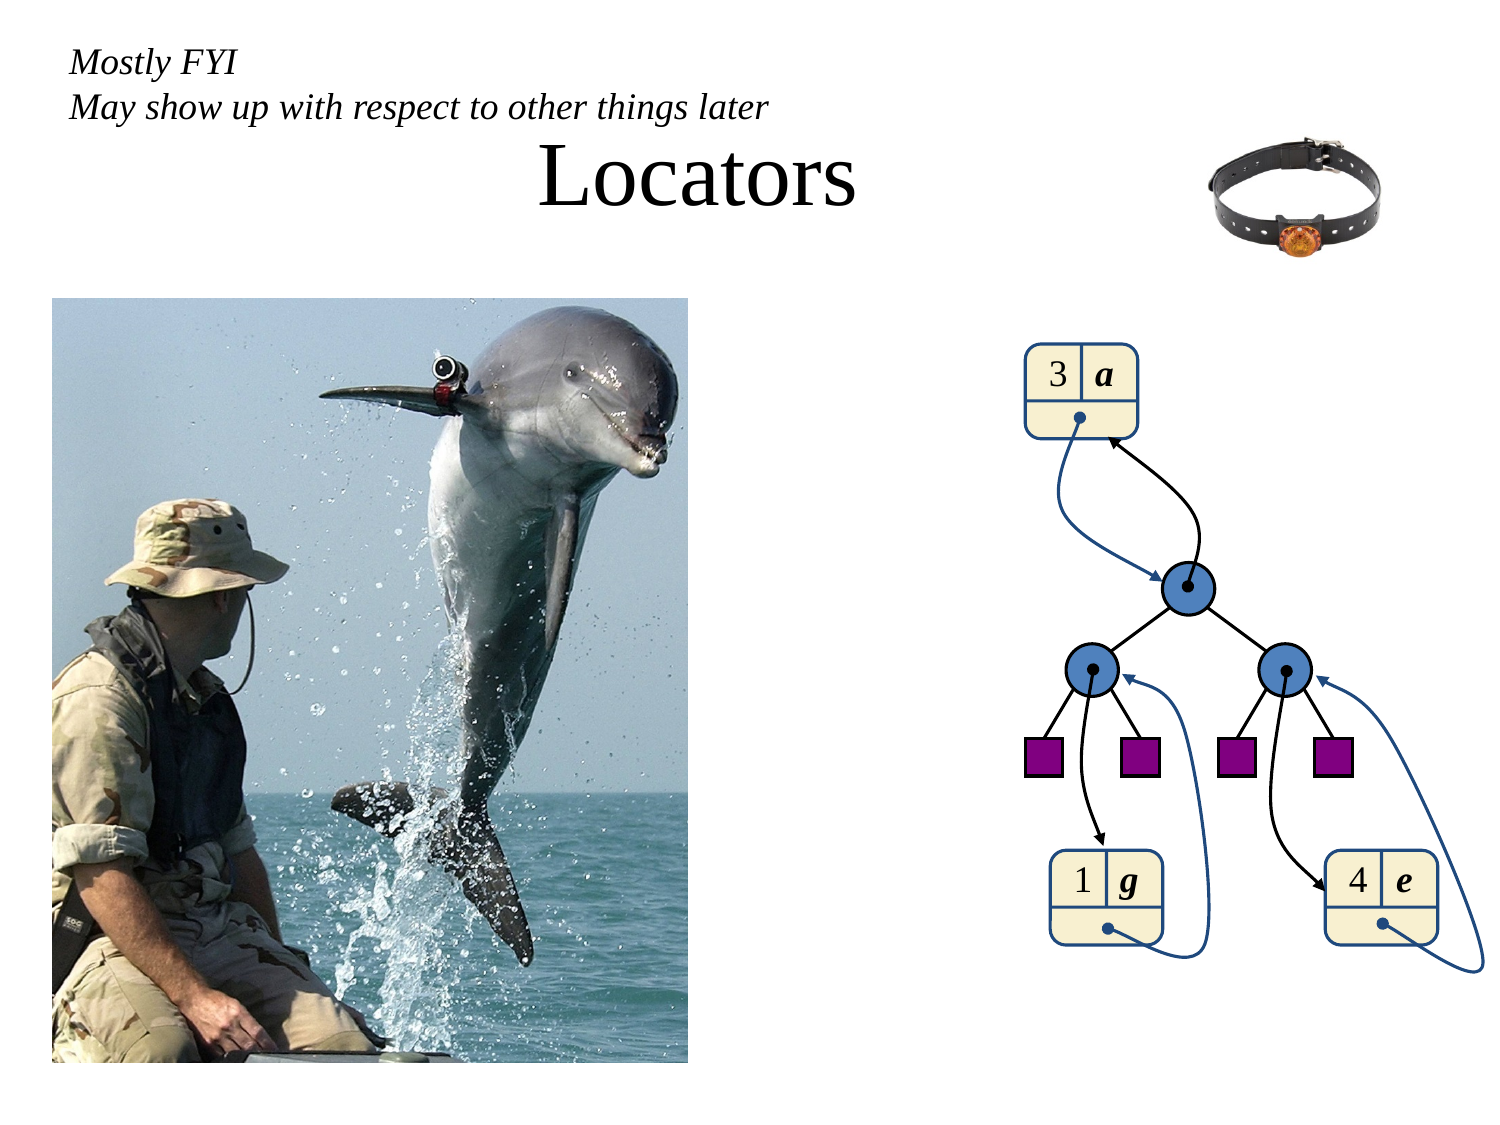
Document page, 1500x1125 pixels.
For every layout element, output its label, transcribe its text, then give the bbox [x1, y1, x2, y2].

text_box [1081, 663, 1106, 847]
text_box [1303, 689, 1334, 737]
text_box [1043, 689, 1074, 737]
text_box [1058, 447, 1163, 582]
text_box [1025, 738, 1063, 776]
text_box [1110, 689, 1141, 737]
text_box [1314, 743, 1342, 776]
text_box Mostly FYI May show up with respect to other things later [54, 29, 785, 134]
text_box [1112, 447, 1200, 593]
picture [1196, 99, 1396, 299]
text_box [1112, 673, 1210, 958]
text_box [1270, 664, 1319, 889]
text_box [1236, 689, 1267, 737]
text_box [1218, 738, 1256, 776]
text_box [1206, 608, 1267, 651]
text_box [1258, 643, 1312, 697]
text_box [1162, 563, 1215, 616]
title Locators [60, 75, 1336, 263]
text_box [1324, 850, 1438, 946]
text_box [1066, 643, 1119, 697]
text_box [1049, 850, 1163, 946]
picture [52, 298, 688, 1063]
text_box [1110, 608, 1171, 651]
text_box [1315, 675, 1484, 973]
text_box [1024, 343, 1138, 439]
